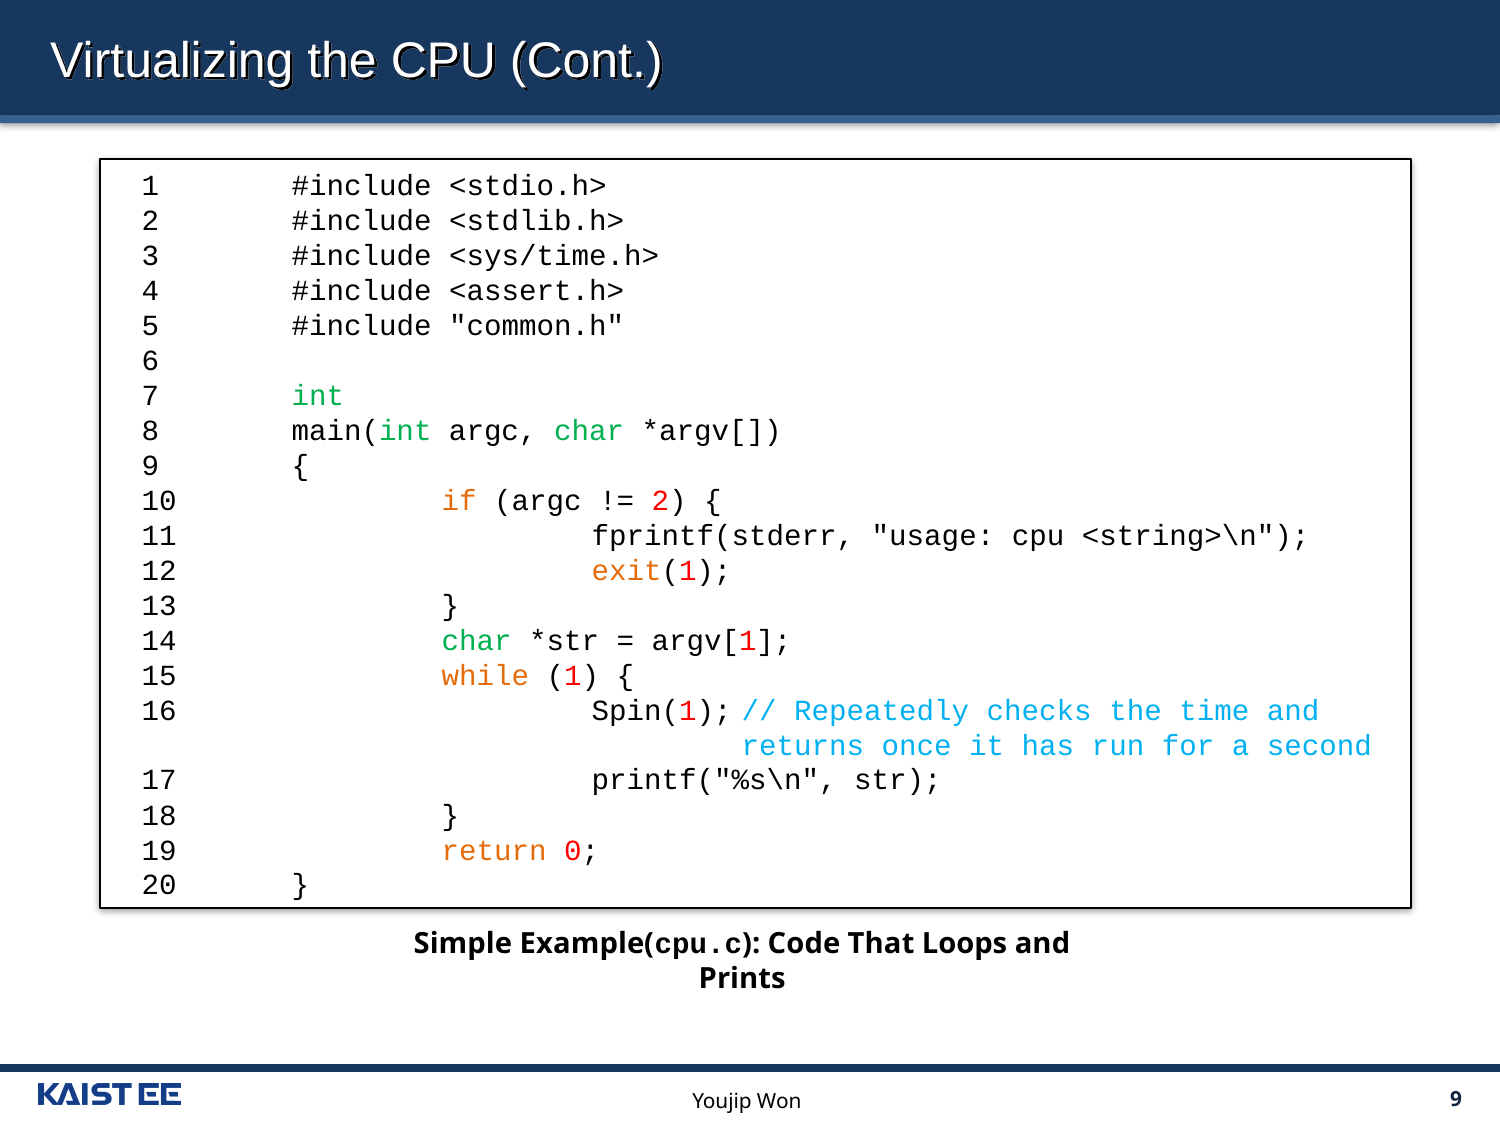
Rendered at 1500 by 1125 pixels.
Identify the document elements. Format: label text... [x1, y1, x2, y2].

text_box 1 #include <stdio.h> 2 #include <stdlib.h> 3 #include <sys/time.h> 4 #include <assert.h> 5 #include "common.h" 6 7 int 8 main(int argc, char *argv[]) 9 { 10 if (argc != 2) { 11 fprintf(stderr, "usage: cpu <string>\n"); 12 exit(1); 13 } 14 char *str = argv[1]; 15 while (1) { 16 Spin(1); // Repeatedly checks the time and returns once it has run for a second 17 printf("%s\n", str); 18 } 19 return 0; 20 } [97, 156, 1414, 911]
footer Youjip Won [497, 1079, 997, 1117]
title Virtualizing the CPU (Cont.) [34, 8, 1477, 106]
text_box Simple Example(cpu.c): Code That Loops and Prints [356, 916, 1128, 1002]
slide_number 9 [1306, 1081, 1483, 1118]
picture [38, 1083, 181, 1105]
